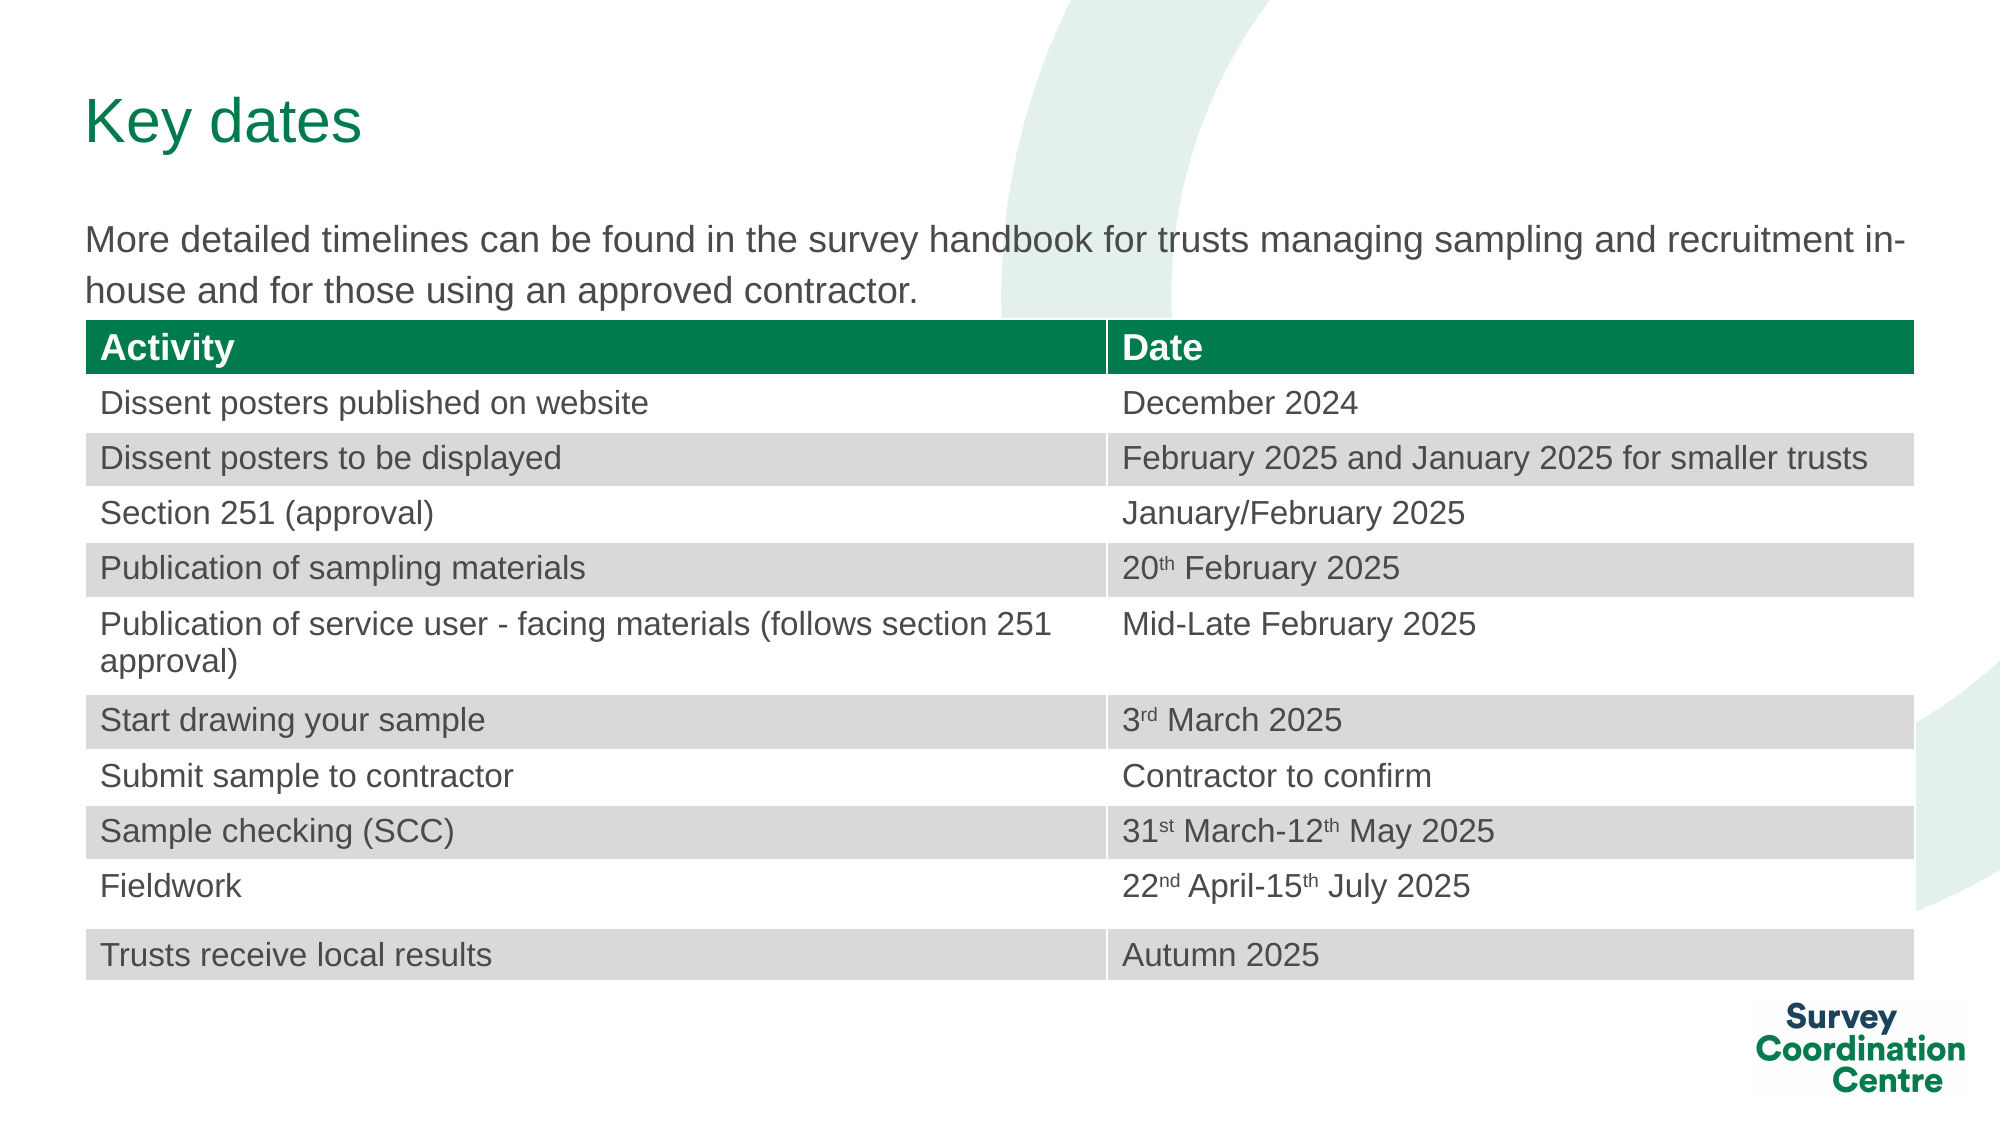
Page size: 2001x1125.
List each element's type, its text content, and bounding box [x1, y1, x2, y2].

table_cell Start drawing your sample [86, 695, 1106, 749]
picture [1001, 0, 2001, 960]
table_cell February 2025 and January 2025 for smaller trusts [1108, 433, 1914, 486]
table_cell Dissent posters to be displayed [86, 433, 1106, 486]
table_cell 3rd March 2025 [1108, 695, 1914, 749]
table_cell Publication of service user - facing materials (follows section 251 approval) [86, 599, 1106, 694]
table_cell Dissent posters published on website [86, 380, 1106, 431]
list More detailed timelines can be found in the survey handbook for trusts managing sampling and recruitment in-house and for those using an approved contractor. [84, 208, 1915, 316]
table_header Activity [86, 320, 1106, 374]
table_cell December 2024 [1108, 380, 1914, 431]
table_cell 31st March-12th May 2025 [1108, 806, 1914, 859]
table_cell Section 251 (approval) [86, 488, 1106, 542]
table_cell Contractor to confirm [1108, 751, 1914, 804]
table_cell Mid-Late February 2025 [1108, 599, 1914, 694]
table_cell Fieldwork [86, 861, 1106, 928]
table_header Date [1108, 320, 1914, 374]
table_cell Trusts receive local results [86, 929, 1106, 980]
table_cell Publication of sampling materials [86, 543, 1106, 597]
table_cell 22nd April-15th July 2025 [1108, 861, 1914, 928]
table_cell 20th February 2025 [1108, 543, 1914, 597]
table_cell Sample checking (SCC) [86, 806, 1106, 859]
picture [1753, 999, 1968, 1096]
title Key dates [84, 80, 1915, 156]
table_cell Autumn 2025 [1108, 929, 1914, 980]
table_cell January/February 2025 [1108, 488, 1914, 542]
table_cell Submit sample to contractor [86, 751, 1106, 804]
